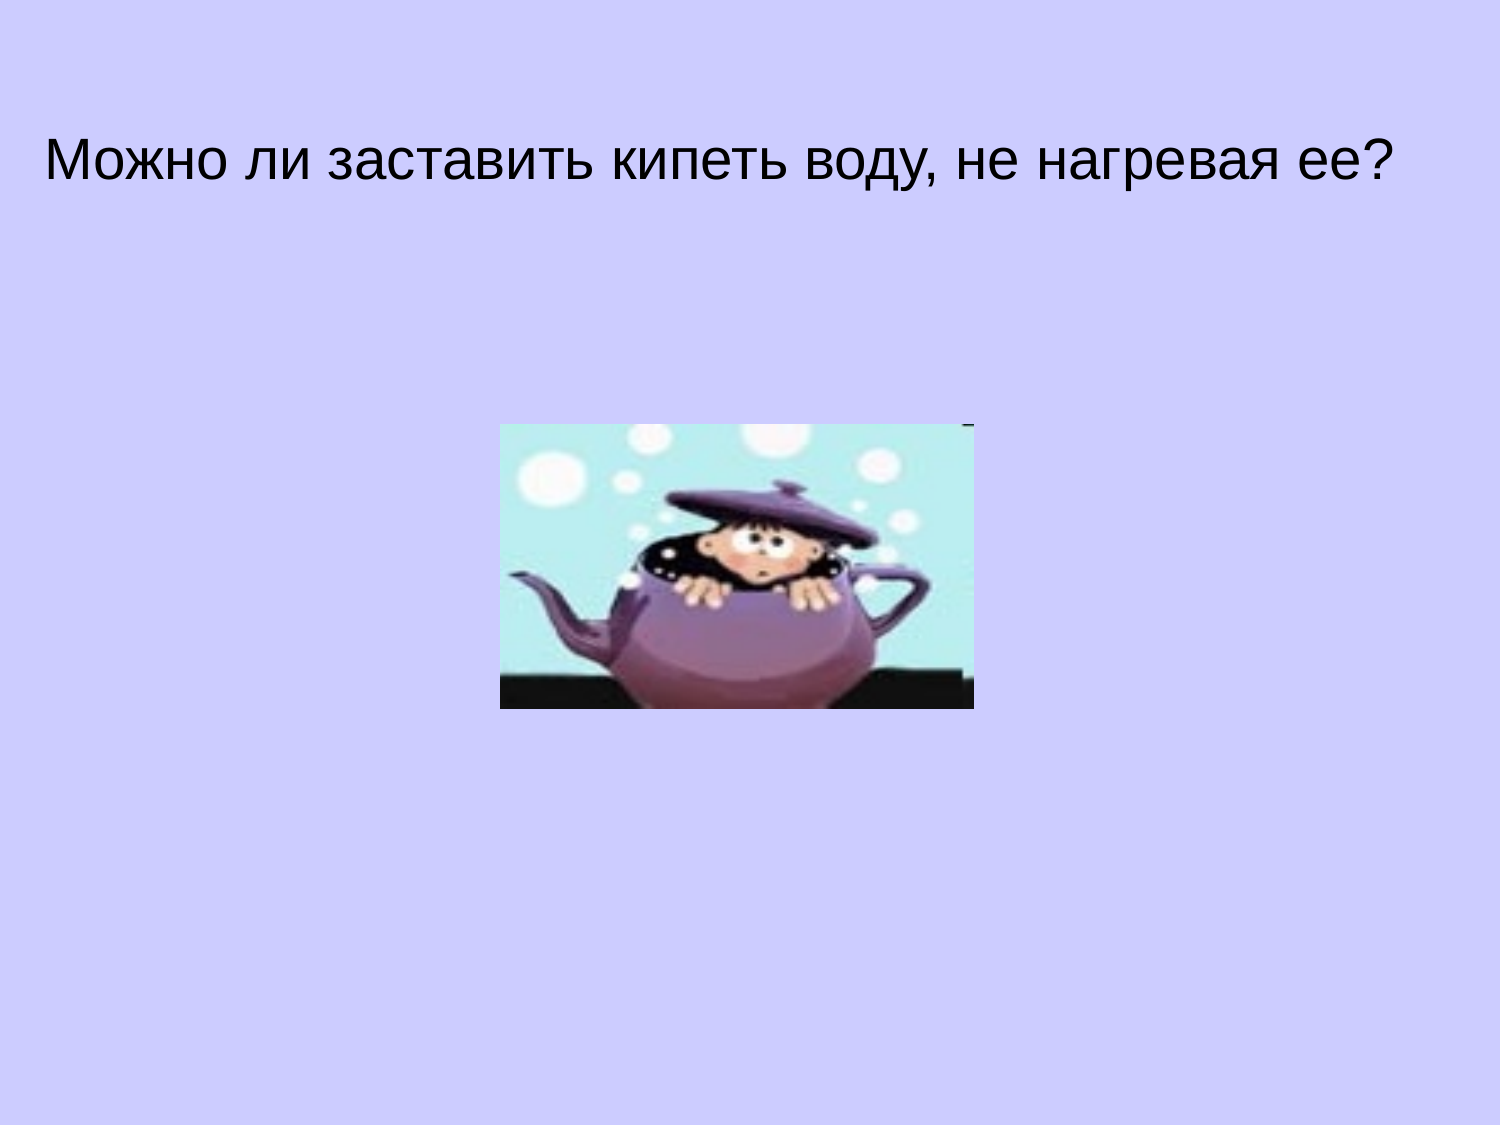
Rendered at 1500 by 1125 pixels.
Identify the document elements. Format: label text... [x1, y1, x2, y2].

text_box Можно ли заставить кипеть воду, не нагревая ее? [29, 113, 1500, 199]
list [499, 424, 974, 709]
